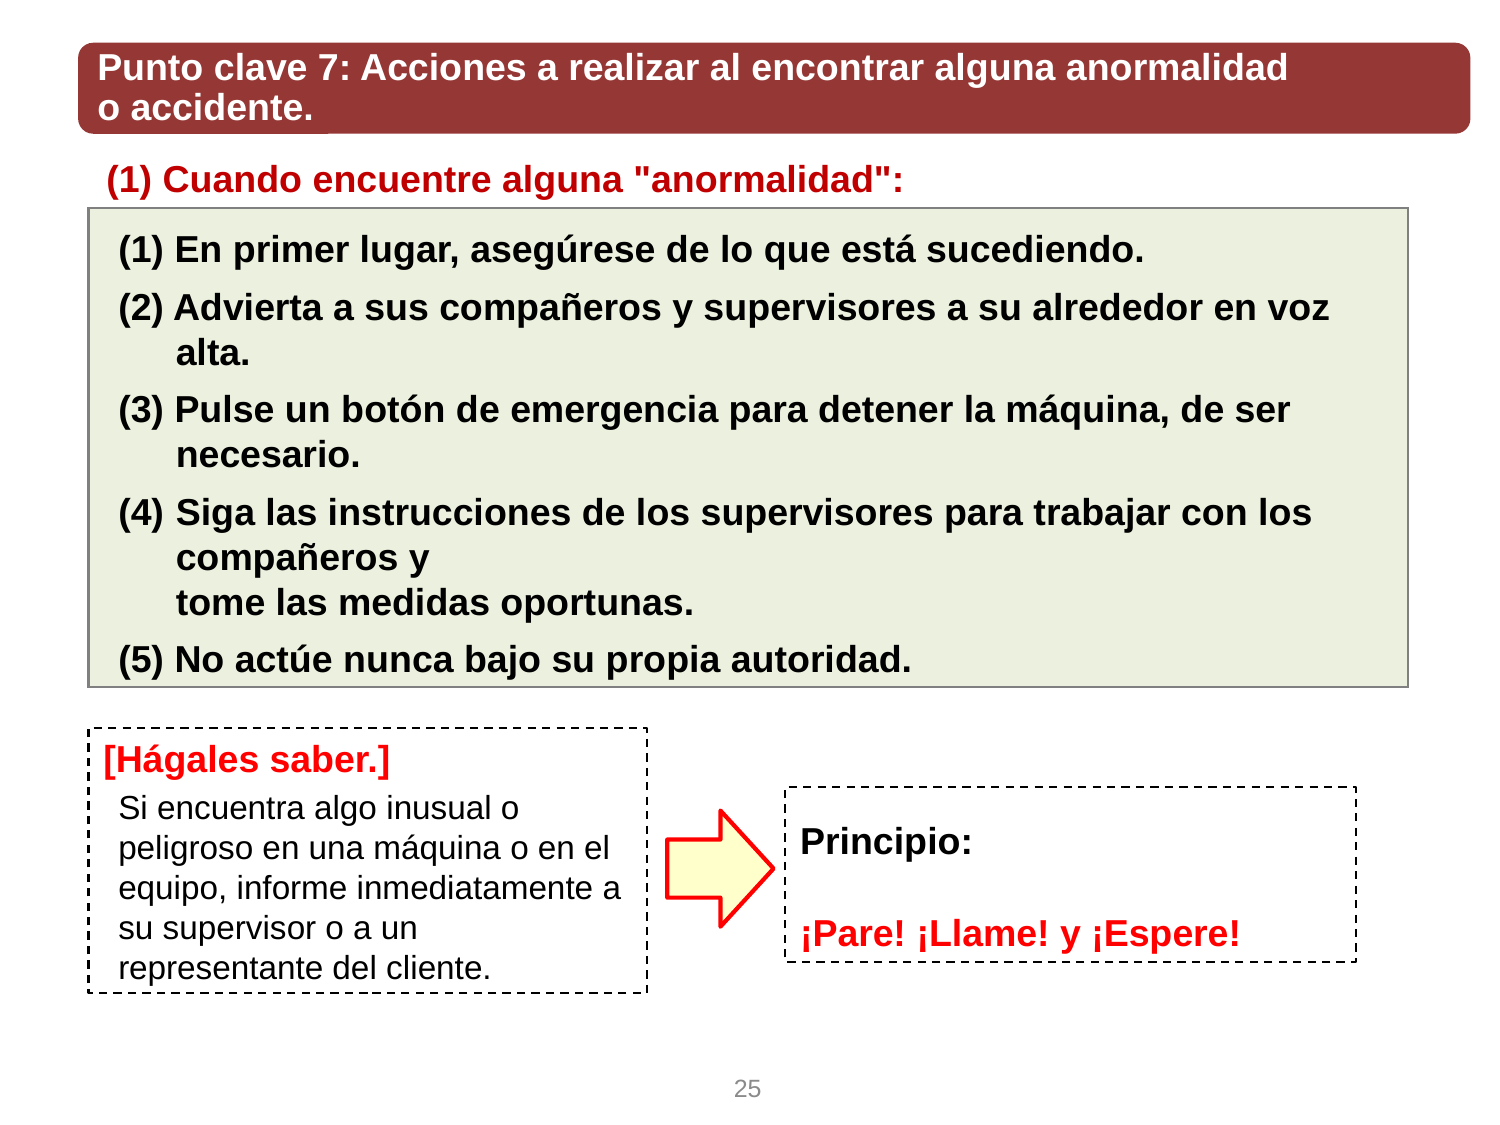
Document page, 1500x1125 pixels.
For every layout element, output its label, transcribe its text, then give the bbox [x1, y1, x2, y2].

text_box Punto clave 7: Acciones a realizar al encontrar alguna anormalidad o accidente. [78, 42, 1471, 134]
text_box Principio: ¡Pare! ¡Llame! y ¡Espere! [785, 786, 1356, 962]
text_box (1) En primer lugar, asegúrese de lo que está sucediendo. (2) Advierta a sus compañeros y supervisores a su alrededor en voz alta. (3) Pulse un botón de emergencia para detener la máquina, de ser necesario. (4) Siga las instrucciones de los supervisores para trabajar con los compañeros y tome las medidas oportunas. (5) No actúe nunca bajo su propia autoridad. [88, 208, 1409, 688]
slide_number 25 [572, 1057, 923, 1118]
text_box (1) Cuando encuentre alguna "anormalidad": [91, 147, 1022, 208]
text_box [665, 808, 776, 929]
text_box [Hágales saber.] Si encuentra algo inusual o peligroso en una máquina o en el equipo, informe inmediatamente a su supervisor o a un representante del cliente. [88, 727, 647, 994]
